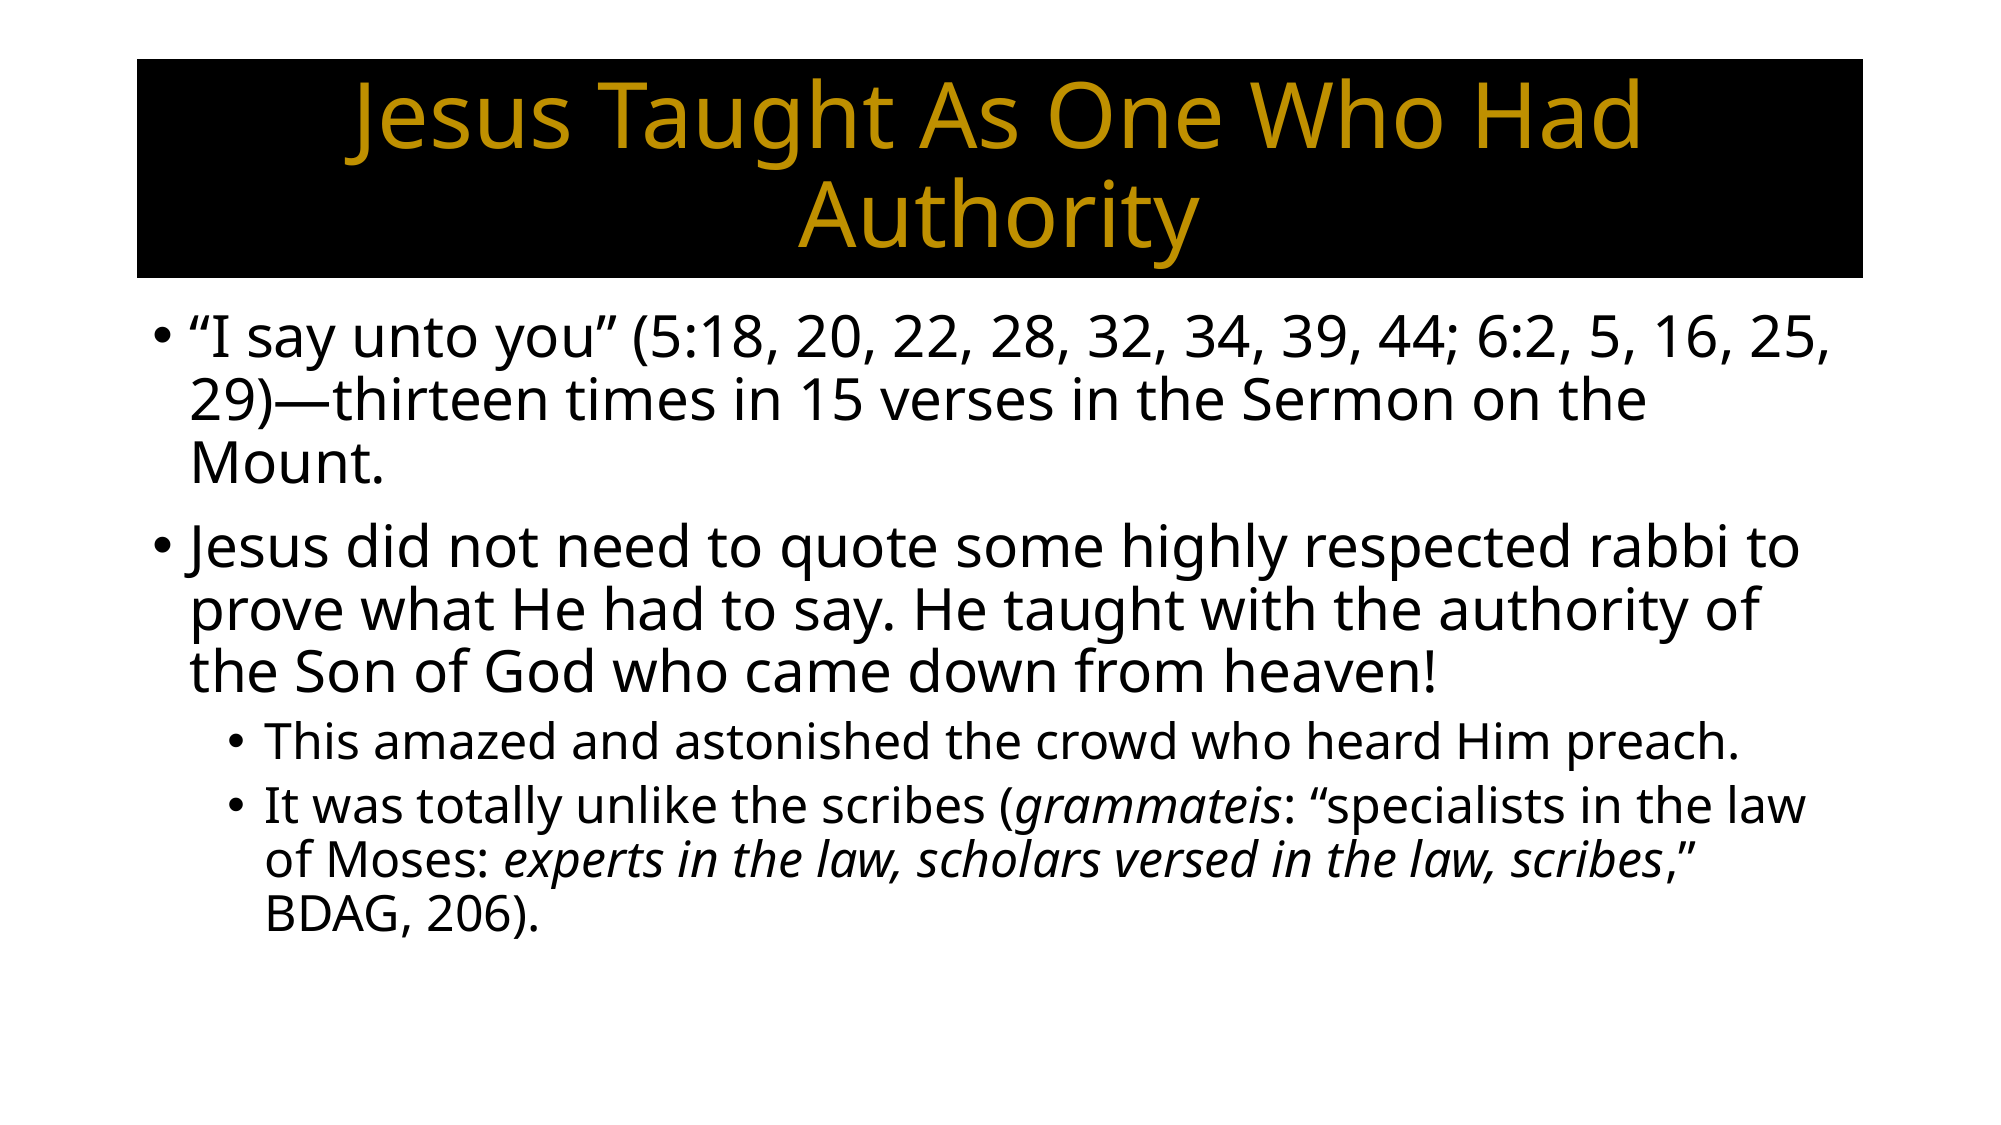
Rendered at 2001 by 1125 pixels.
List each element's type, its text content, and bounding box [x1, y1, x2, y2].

title Jesus Taught As One Who Had Authority [137, 59, 1863, 278]
list “I say unto you” (5:18, 20, 22, 28, 32, 34, 39, 44; 6:2, 5, 16, 25, 29)—thirteen times in 15 verses in the Sermon on the Mount. Jesus did not need to quote some highly respected rabbi to prove what He had to say. He taught with the authority of the Son of God who came down from heaven! This amazed and astonished the crowd who heard Him preach. It was totally unlike the scribes (grammateis: “specialists in the law of Moses: experts in the law, scholars versed in the law, scribes,” BDAG, 206). [137, 299, 1863, 1014]
